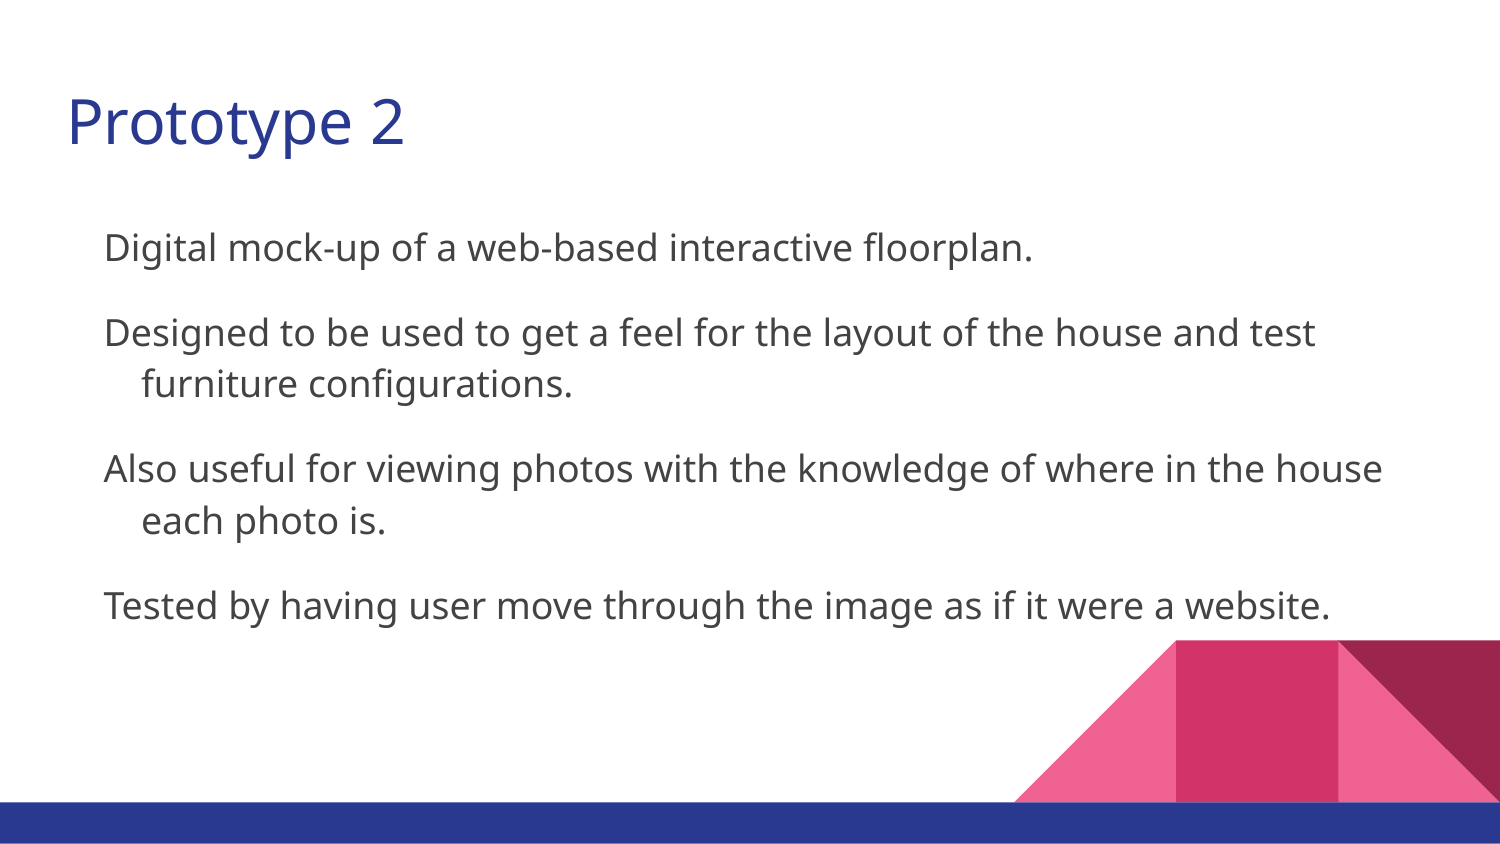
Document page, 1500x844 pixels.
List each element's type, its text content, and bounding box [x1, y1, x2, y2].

title Prototype 2 [51, 67, 1449, 167]
list Digital mock-up of a web-based interactive floorplan. Designed to be used to get a feel for the layout of the house and test furniture configurations. Also useful for viewing photos with the knowledge of where in the house each photo is. Tested by having user move through the image as if it were a website. [51, 201, 1449, 750]
